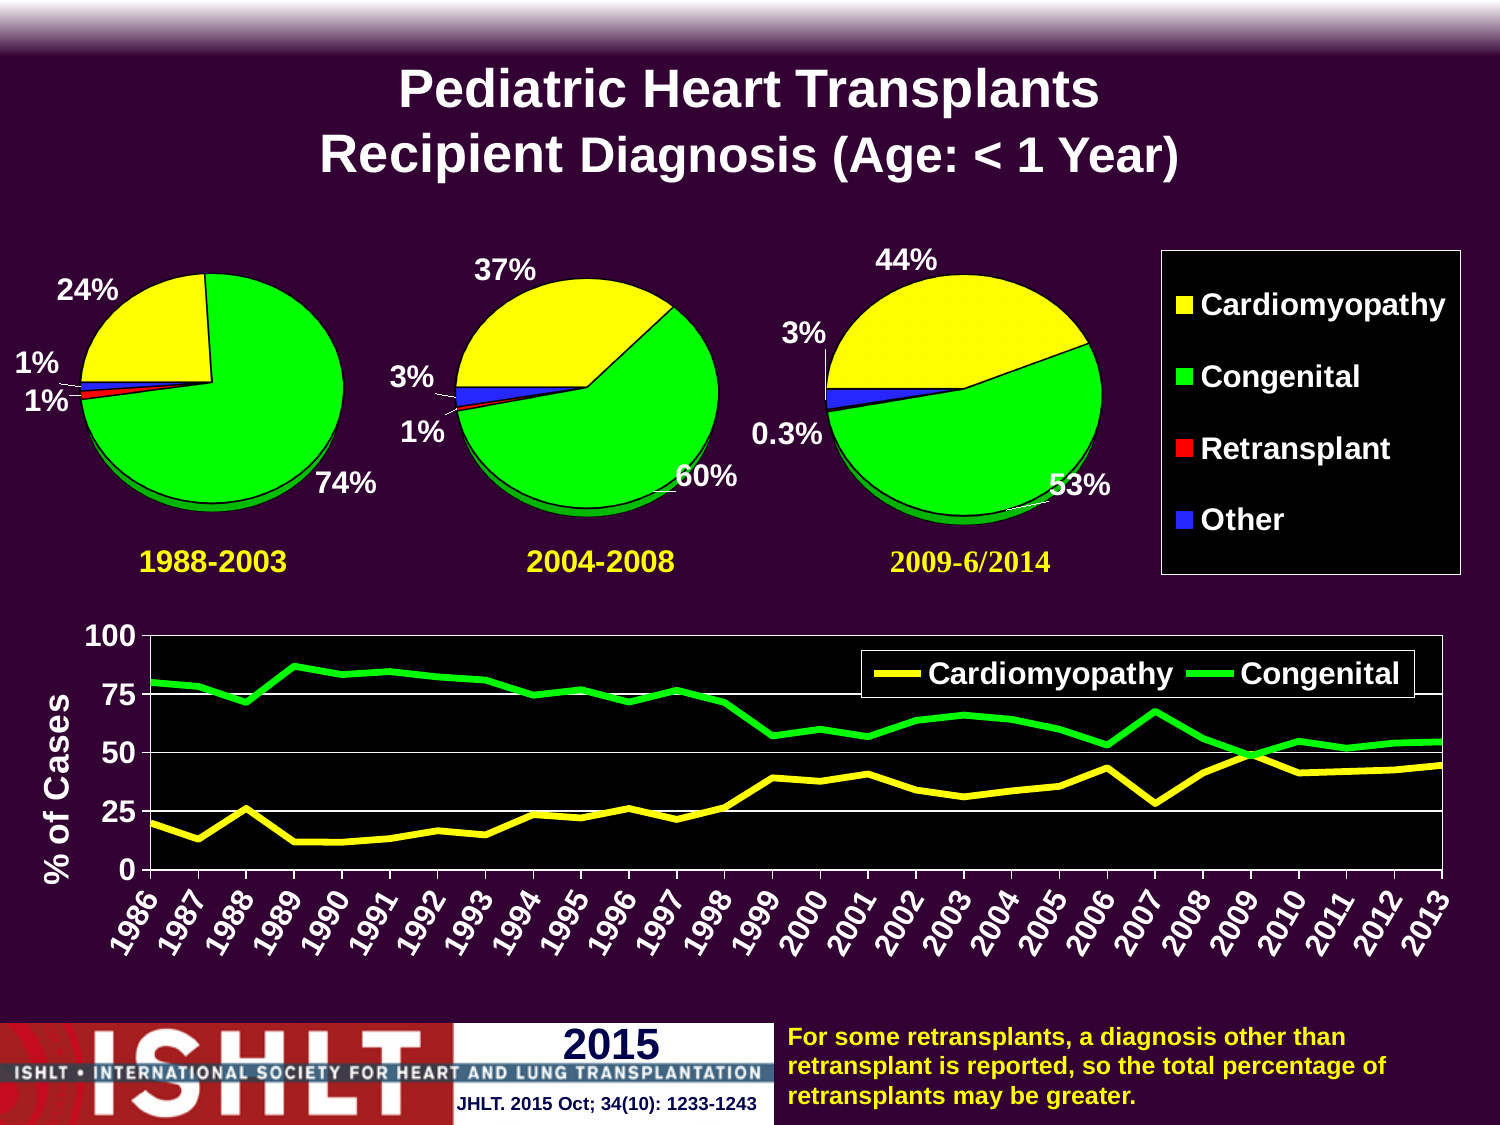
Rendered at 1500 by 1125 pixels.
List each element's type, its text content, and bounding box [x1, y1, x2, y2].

chart [0, 199, 1476, 988]
text_box For some retransplants, a diagnosis other than retransplant is reported, so the total percentage of retransplants may be greater. [787, 1012, 1475, 1118]
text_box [0, 1007, 774, 1125]
title Pediatric Heart Transplants Recipient Diagnosis (Age: < 1 Year) [0, 24, 1500, 213]
